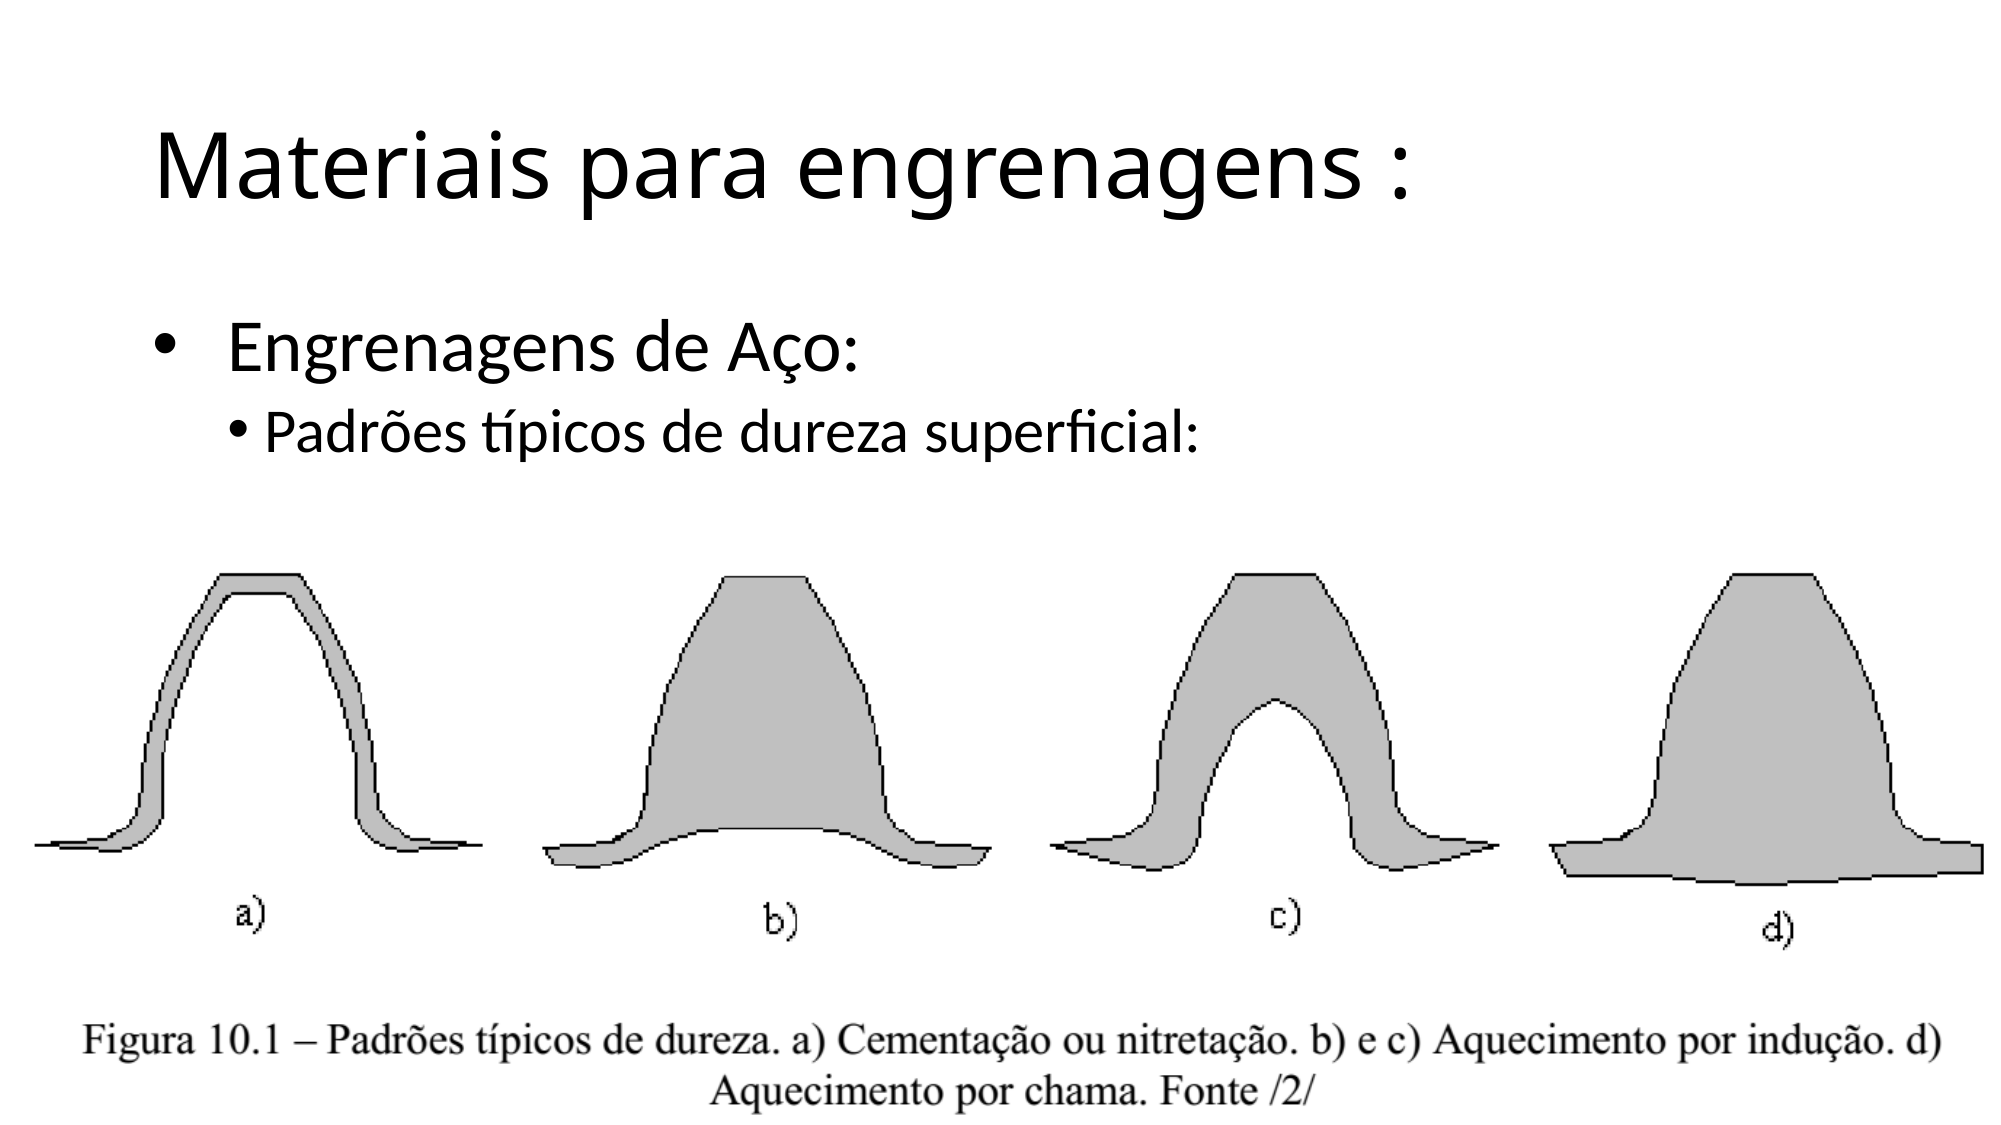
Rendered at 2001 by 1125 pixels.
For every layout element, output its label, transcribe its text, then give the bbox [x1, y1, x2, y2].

title Materiais para engrenagens : [137, 59, 1863, 278]
picture [0, 470, 2000, 1125]
list Engrenagens de Aço: Padrões típicos de dureza superficial: [137, 299, 1928, 470]
